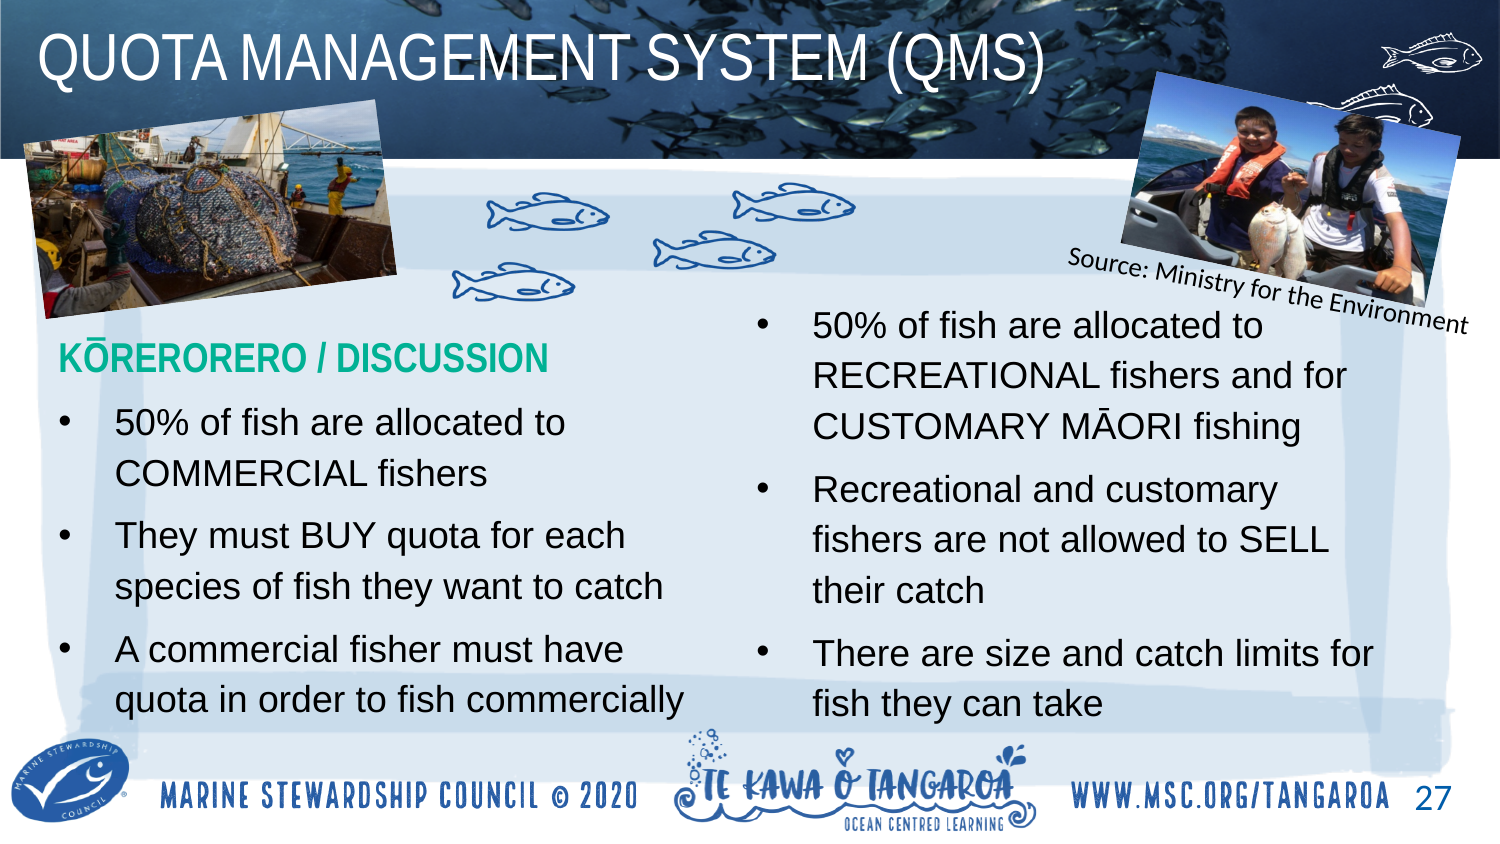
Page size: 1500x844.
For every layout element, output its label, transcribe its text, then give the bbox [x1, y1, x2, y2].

picture [0, 0, 1500, 844]
text_box QUOTA MANAGEMENT SYSTEM (QMS) [22, 0, 1461, 144]
